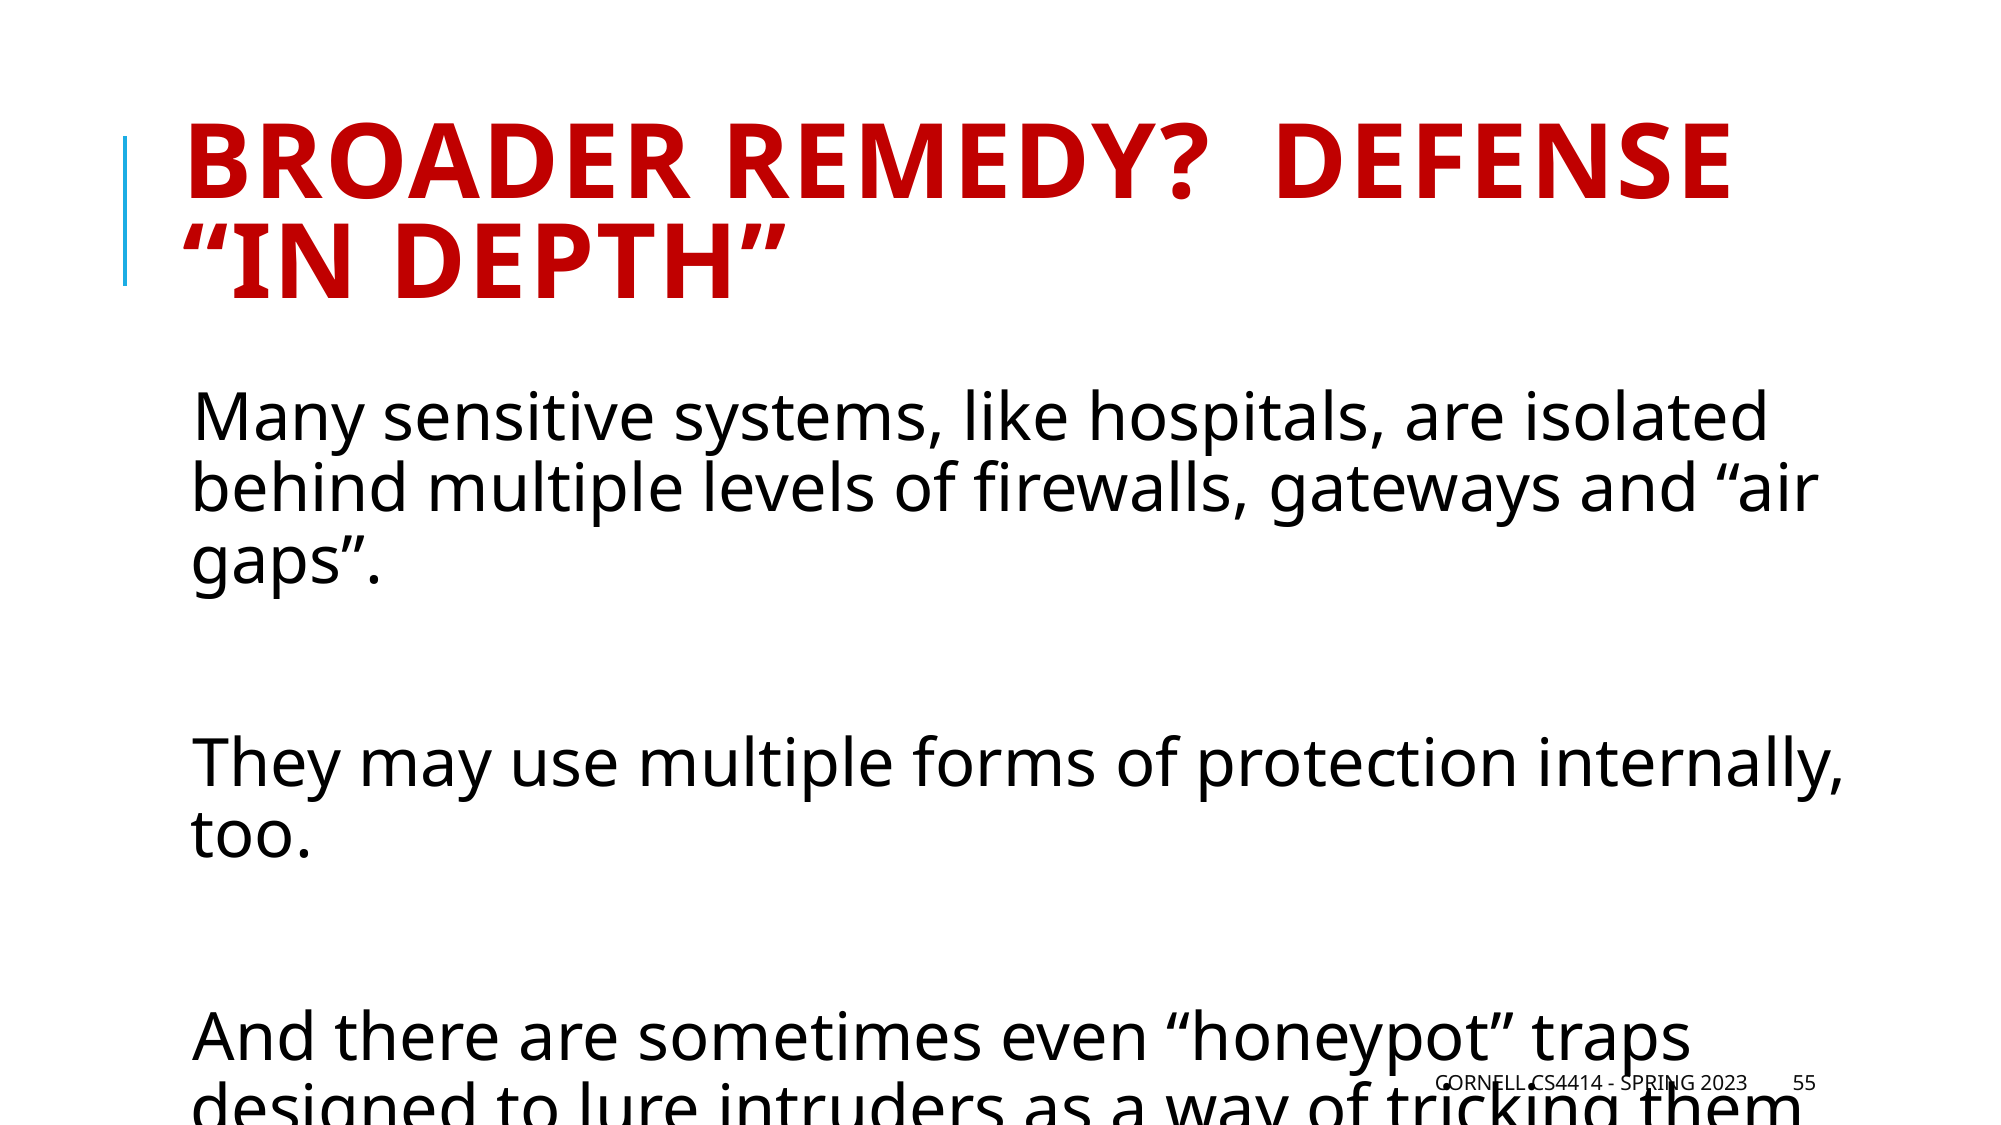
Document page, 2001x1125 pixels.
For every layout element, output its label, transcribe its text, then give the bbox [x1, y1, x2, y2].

slide_number 55 [1777, 1061, 1938, 1107]
title Broader Remedy? Defense “in depth” [168, 96, 1914, 342]
footer Cornell CS4414 - Spring 2023 [794, 1061, 1763, 1107]
list Many sensitive systems, like hospitals, are isolated behind multiple levels of firewalls, gateways and “air gaps”. They may use multiple forms of protection internally, too. And there are sometimes even “honeypot” traps designed to lure intruders as a way of tricking them into revealing themselves [168, 375, 1914, 1035]
